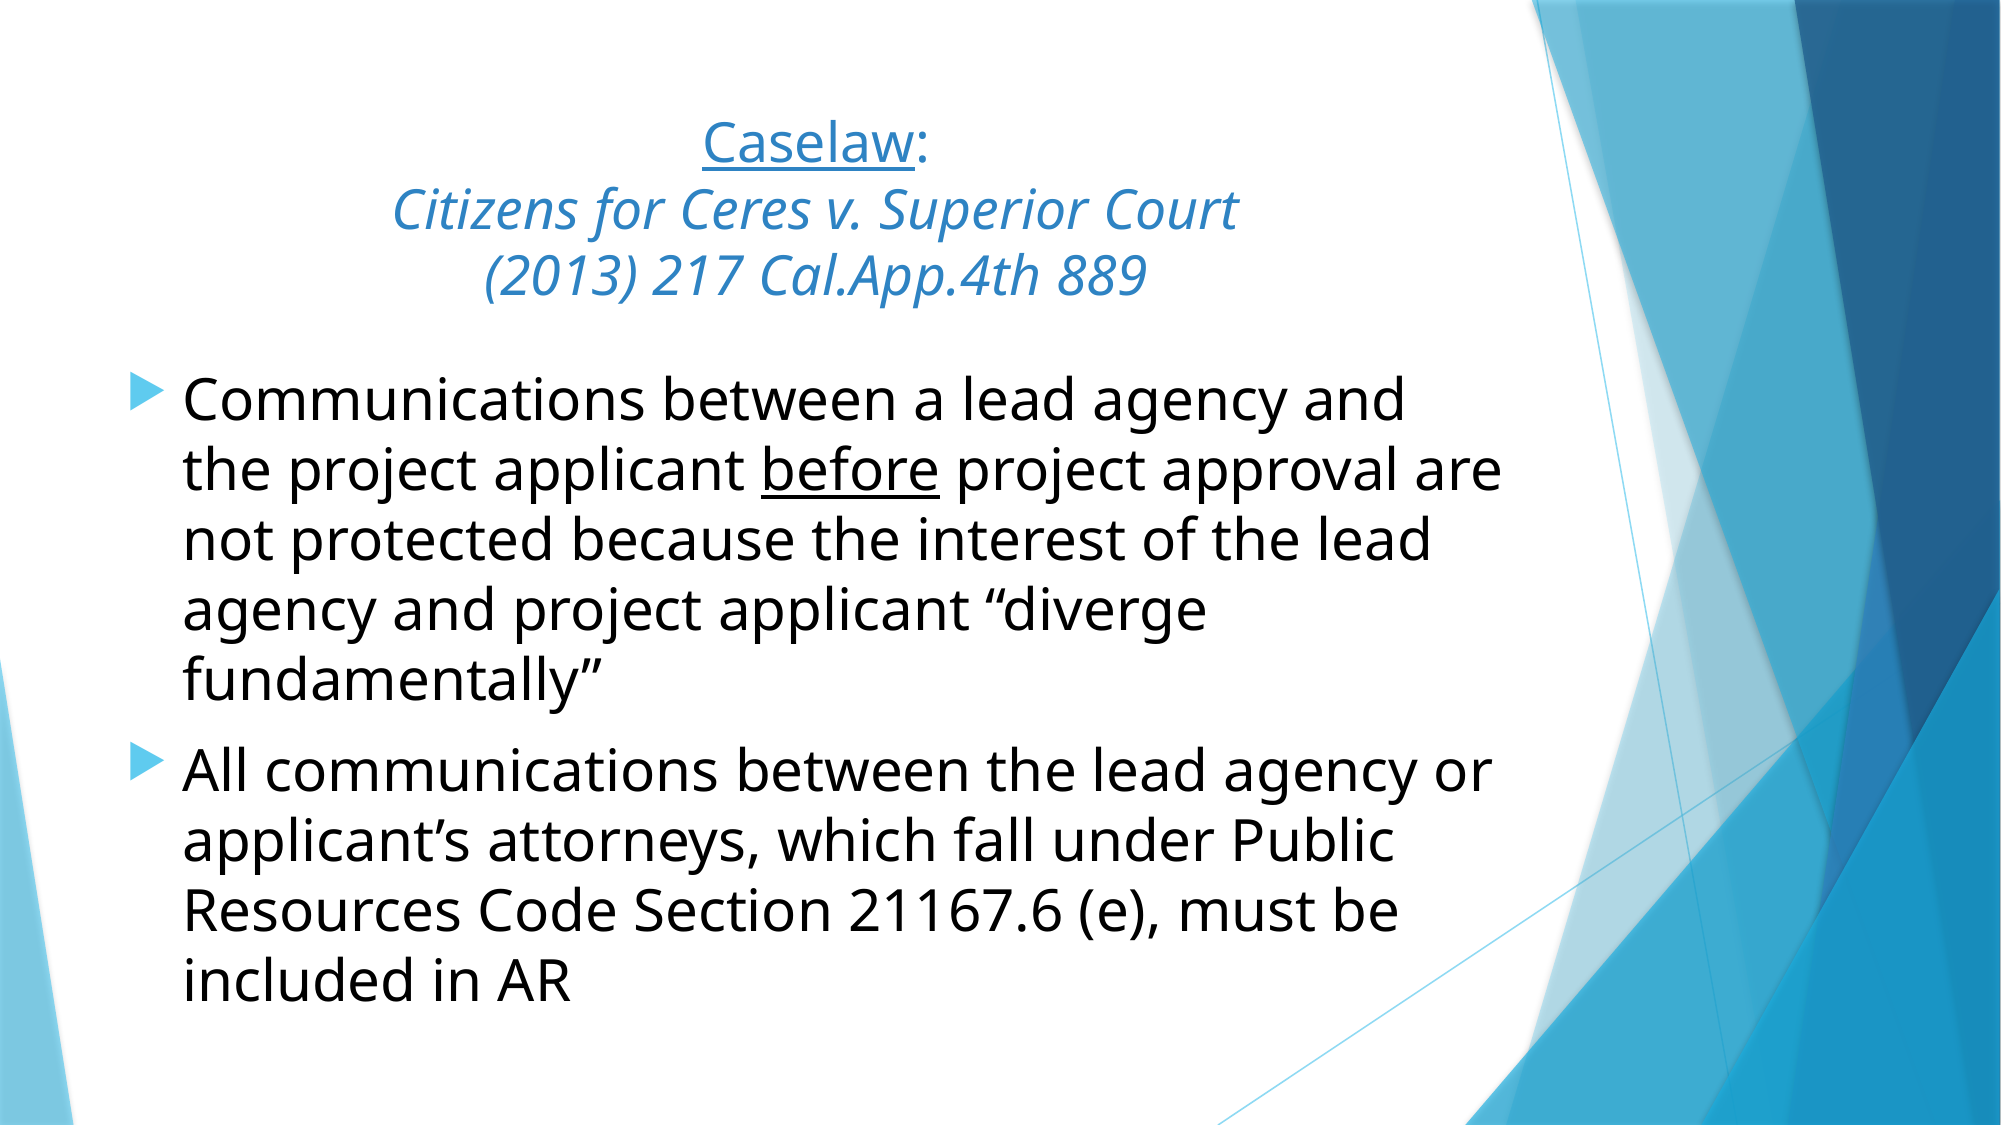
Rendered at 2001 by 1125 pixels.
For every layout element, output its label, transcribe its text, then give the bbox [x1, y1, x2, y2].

title Caselaw: Citizens for Ceres v. Superior Court (2013) 217 Cal.App.4th 889 [111, 99, 1522, 317]
list Communications between a lead agency and the project applicant before project approval are not protected because the interest of the lead agency and project applicant “diverge fundamentally” All communications between the lead agency or applicant’s attorneys, which fall under Public Resources Code Section 21167.6 (e), must be included in AR [111, 354, 1522, 992]
